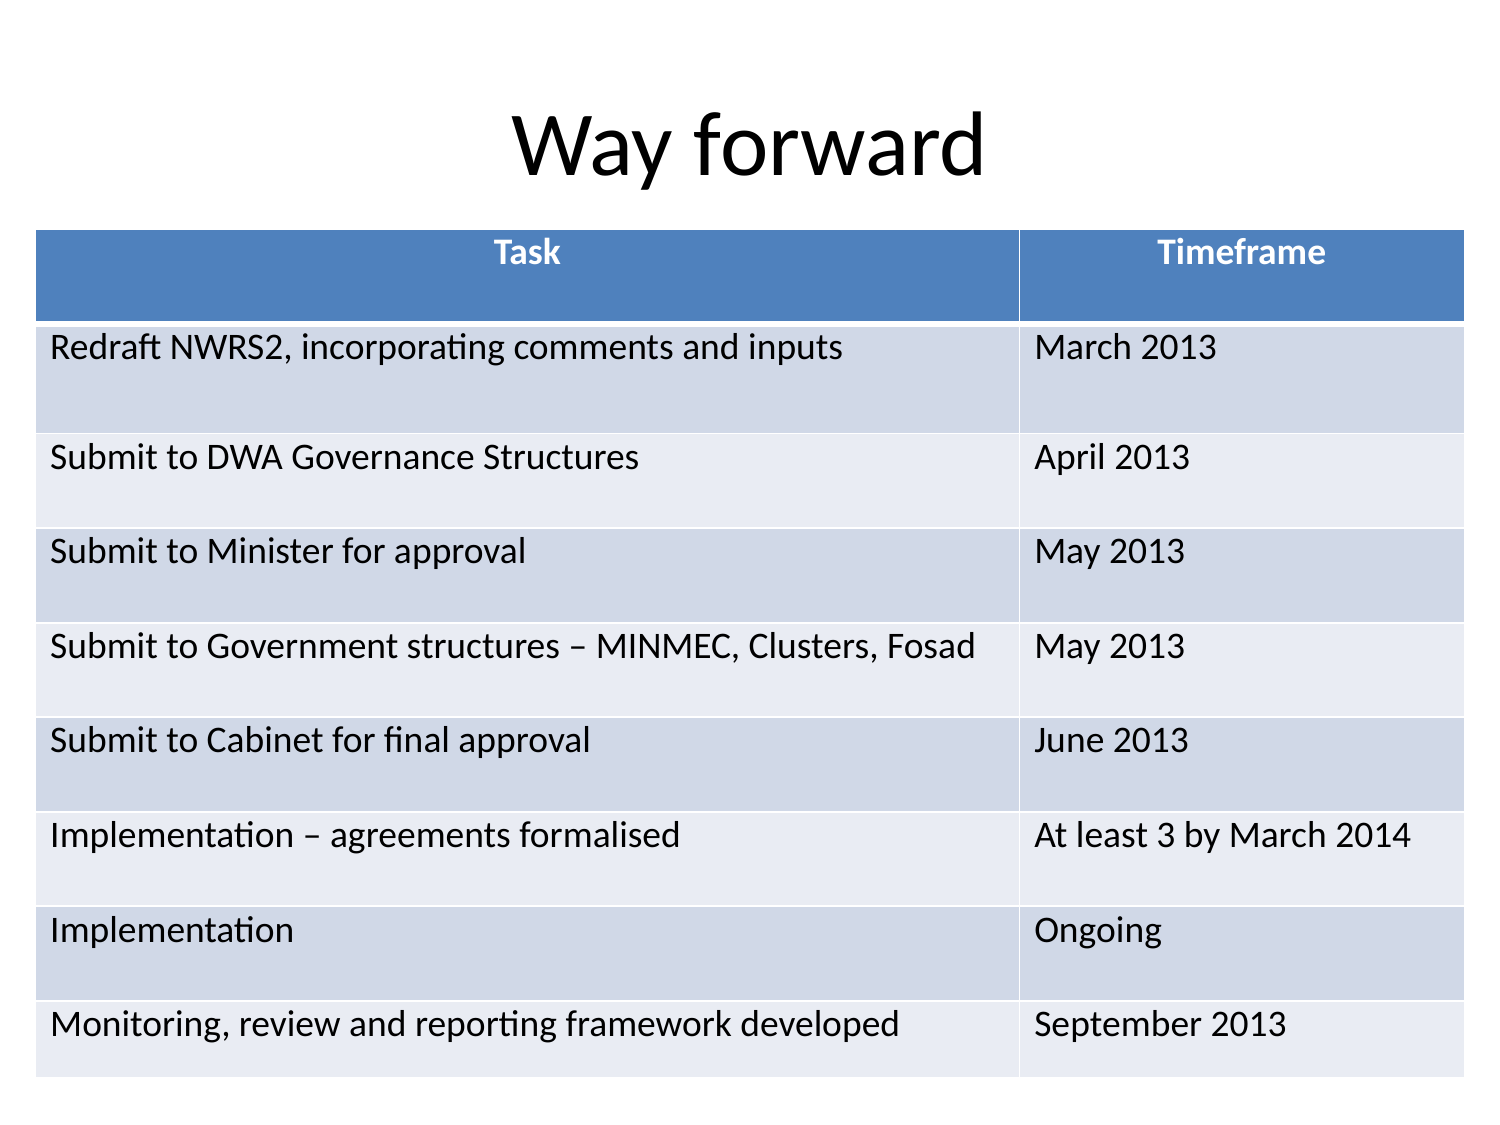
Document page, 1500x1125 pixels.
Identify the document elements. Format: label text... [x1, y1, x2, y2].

table_cell March 2013 [1020, 327, 1464, 433]
title Way forward [75, 45, 1425, 228]
table_cell Submit to DWA Governance Structures [36, 434, 1019, 527]
table_cell April 2013 [1020, 434, 1464, 527]
table_cell September 2013 [1020, 1002, 1464, 1077]
table_cell Ongoing [1020, 907, 1464, 1000]
table_cell Submit to Cabinet for final approval [36, 718, 1019, 811]
table_cell Implementation – agreements formalised [36, 813, 1019, 905]
table_cell June 2013 [1020, 718, 1464, 811]
table_header Task [36, 230, 1019, 321]
table_cell Implementation [36, 907, 1019, 1000]
table_cell May 2013 [1020, 529, 1464, 622]
table_cell Monitoring, review and reporting framework developed [36, 1002, 1019, 1077]
table_cell Submit to Government structures – MINMEC, Clusters, Fosad [36, 624, 1019, 716]
table_cell Redraft NWRS2, incorporating comments and inputs [36, 327, 1019, 433]
table_cell Submit to Minister for approval [36, 529, 1019, 622]
table_cell At least 3 by March 2014 [1020, 813, 1464, 905]
table_cell May 2013 [1020, 624, 1464, 716]
table_header Timeframe [1020, 230, 1464, 321]
